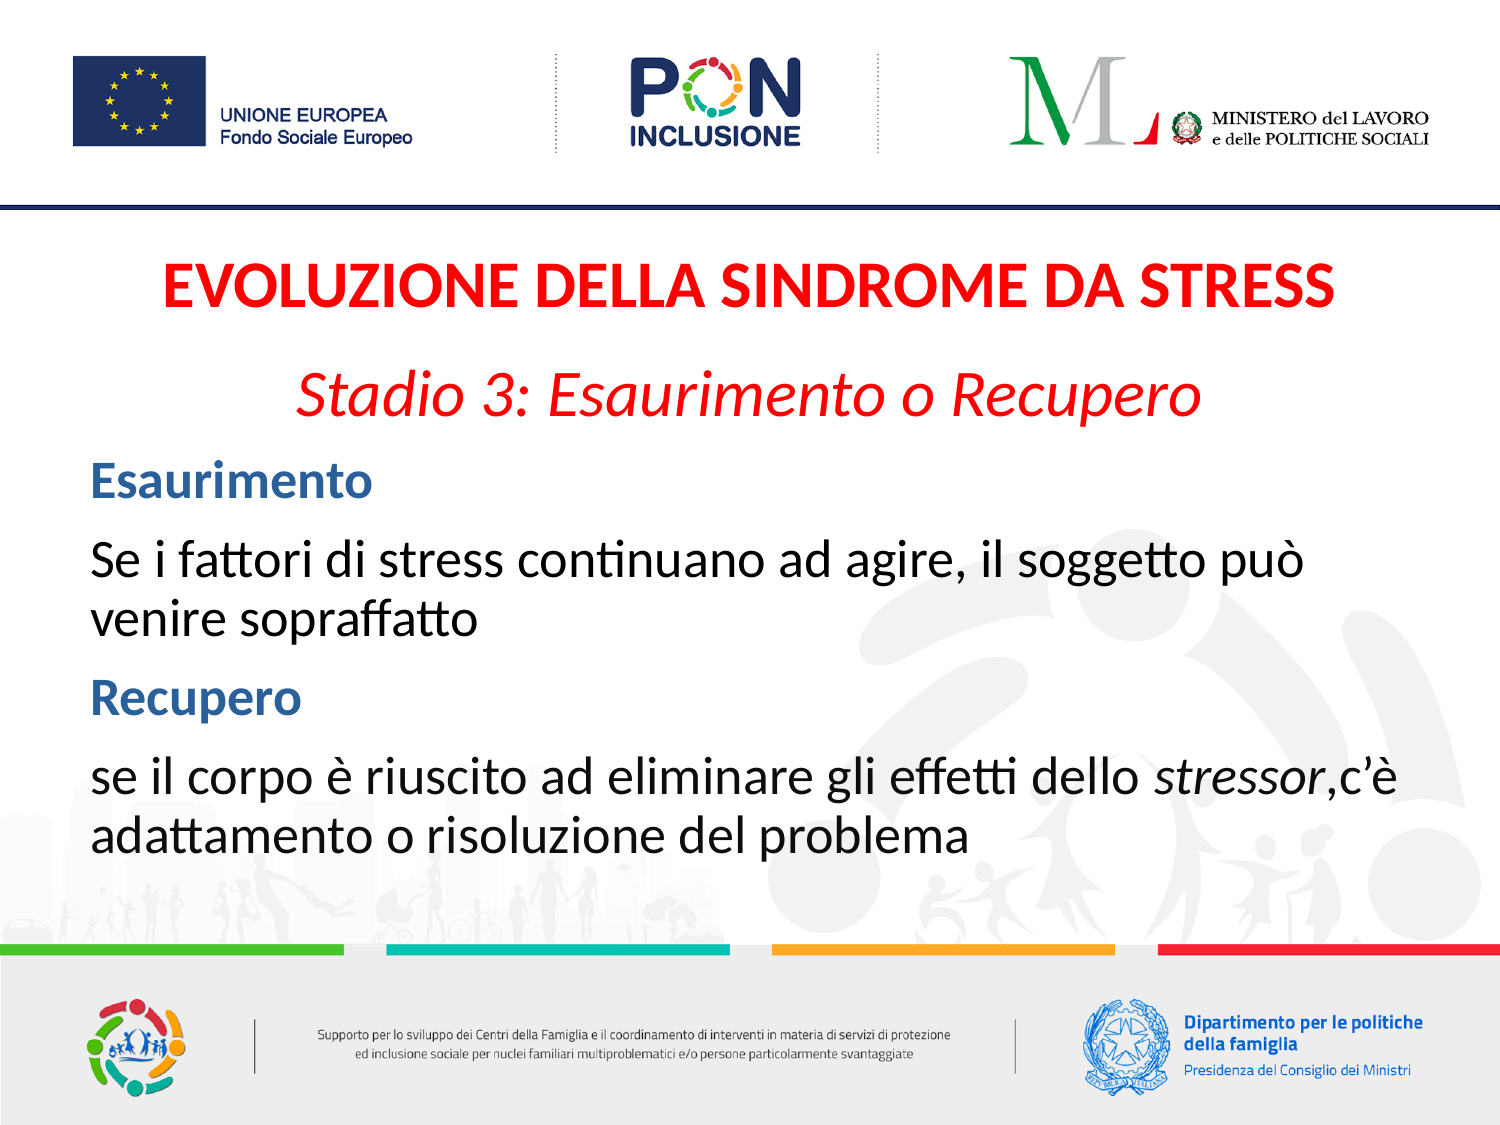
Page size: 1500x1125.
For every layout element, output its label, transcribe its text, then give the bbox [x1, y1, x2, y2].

picture [0, 0, 1500, 1125]
text_box EVOLUZIONE DELLA SINDROME DA STRESS [75, 249, 1425, 323]
text_box Stadio 3: Esaurimento o Recupero Esaurimento Se i fattori di stress continuano ad agire, il soggetto può venire sopraffatto Recupero se il corpo è riuscito ad eliminare gli effetti dello stressor,c’è adattamento o risoluzione del problema [75, 351, 1425, 927]
